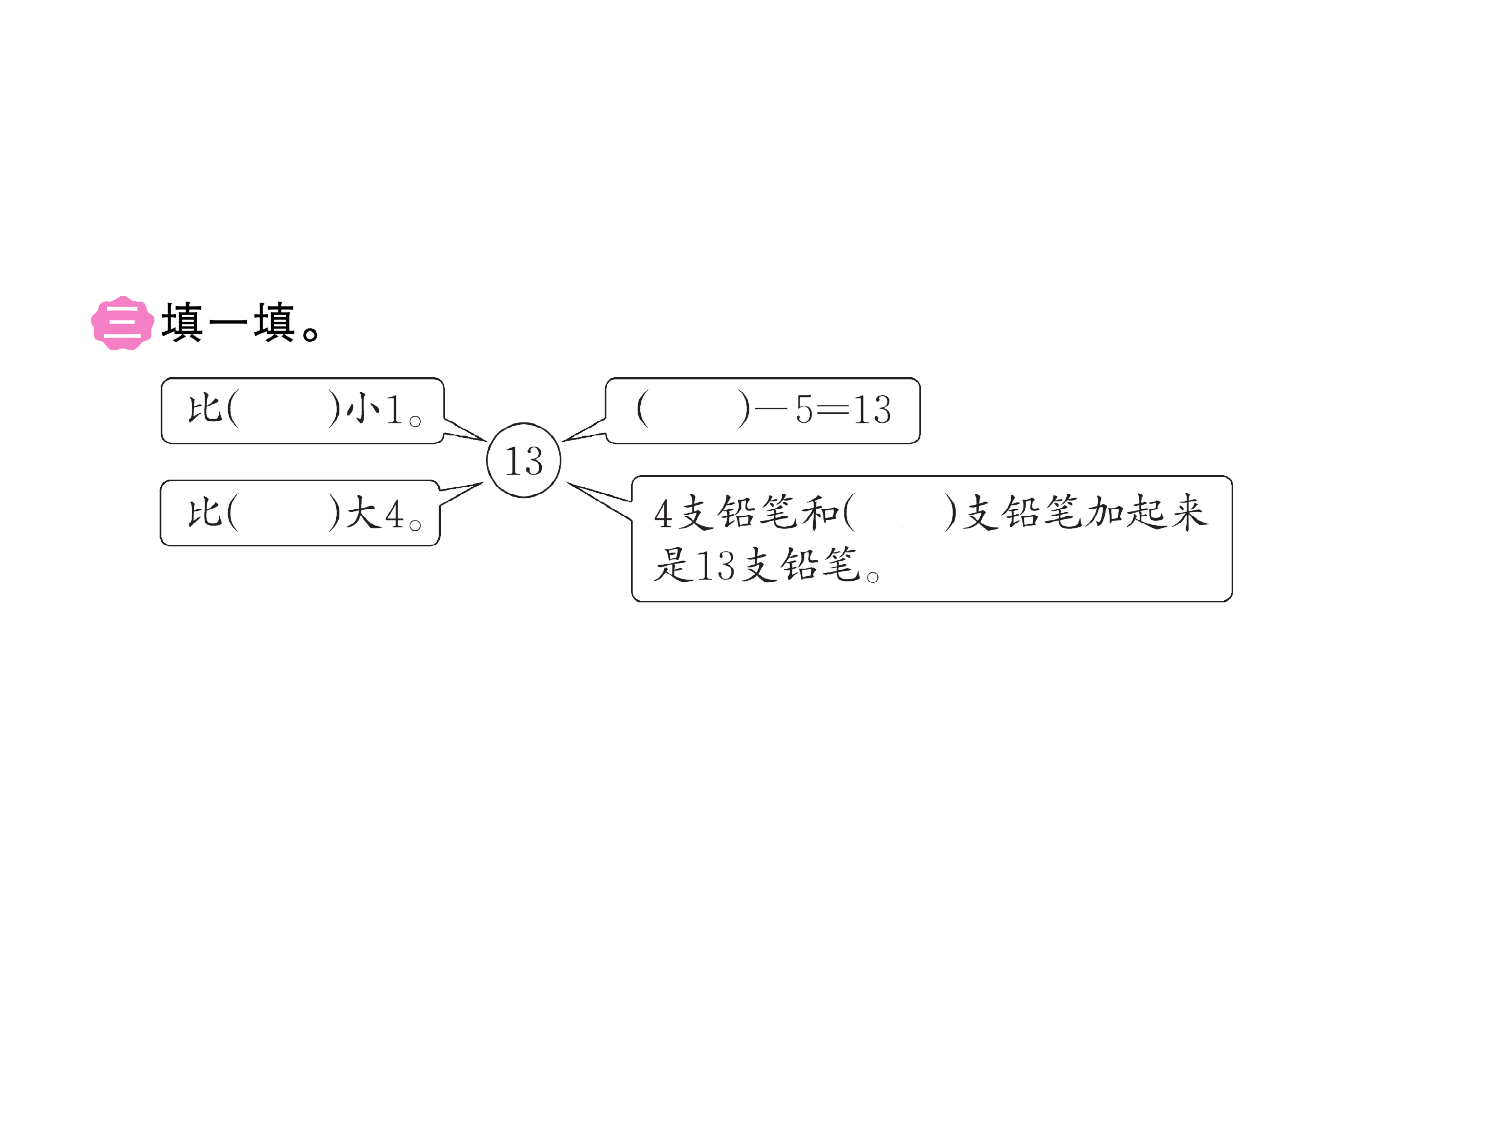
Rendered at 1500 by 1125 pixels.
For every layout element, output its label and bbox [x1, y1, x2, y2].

picture [88, 278, 1471, 612]
